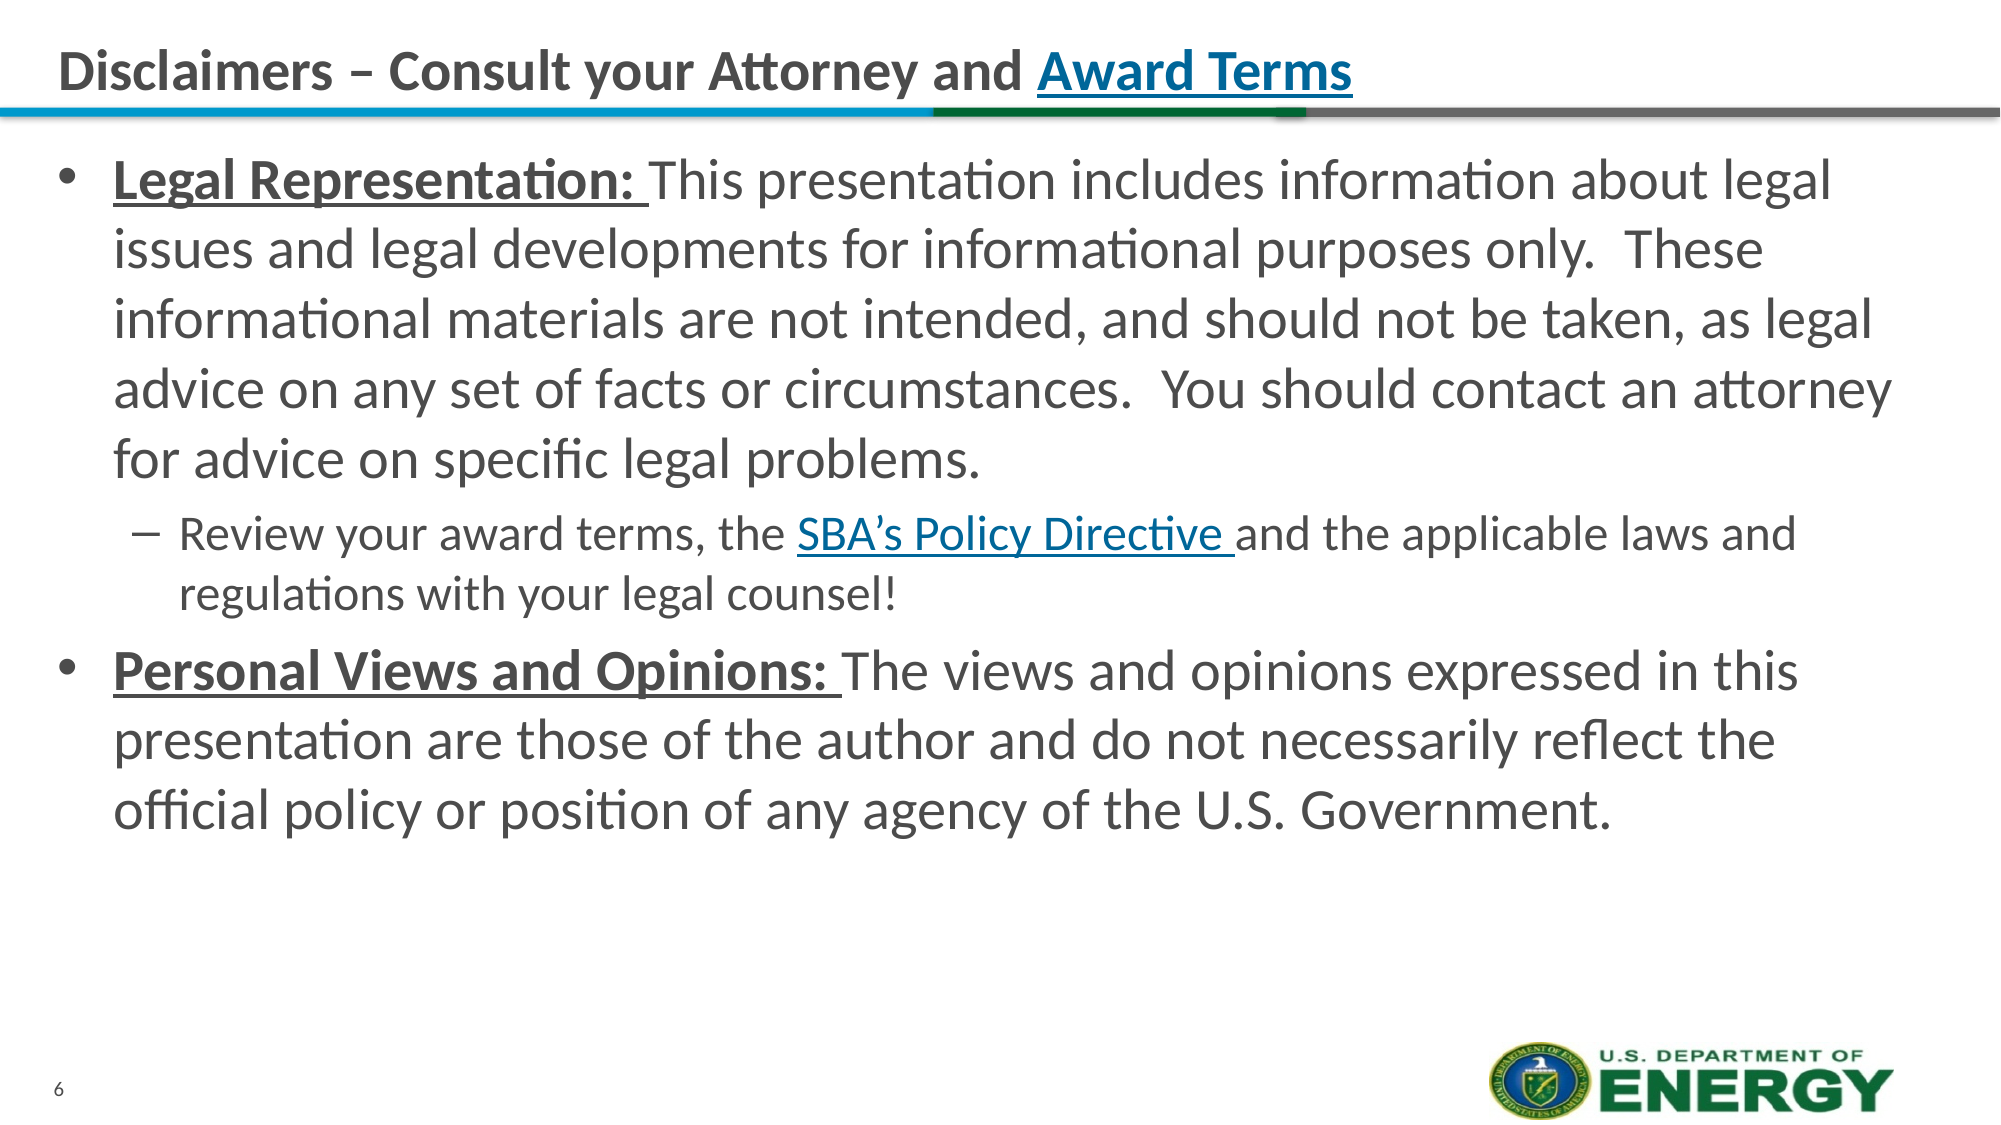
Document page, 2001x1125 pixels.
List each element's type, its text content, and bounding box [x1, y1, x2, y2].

picture [1489, 1042, 1894, 1120]
title Disclaimers – Consult your Attorney and Award Terms [43, 0, 1952, 133]
list Legal Representation: This presentation includes information about legal issues and legal developments for informational purposes only. These informational materials are not intended, and should not be taken, as legal advice on any set of facts or circumstances. You should contact an attorney for advice on specific legal problems. Review your award terms, the SBA’s Policy Directive and the applicable laws and regulations with your legal counsel! Personal Views and Opinions: The views and opinions expressed in this presentation are those of the author and do not necessarily reflect the official policy or position of any agency of the U.S. Government. [41, 133, 1952, 1041]
